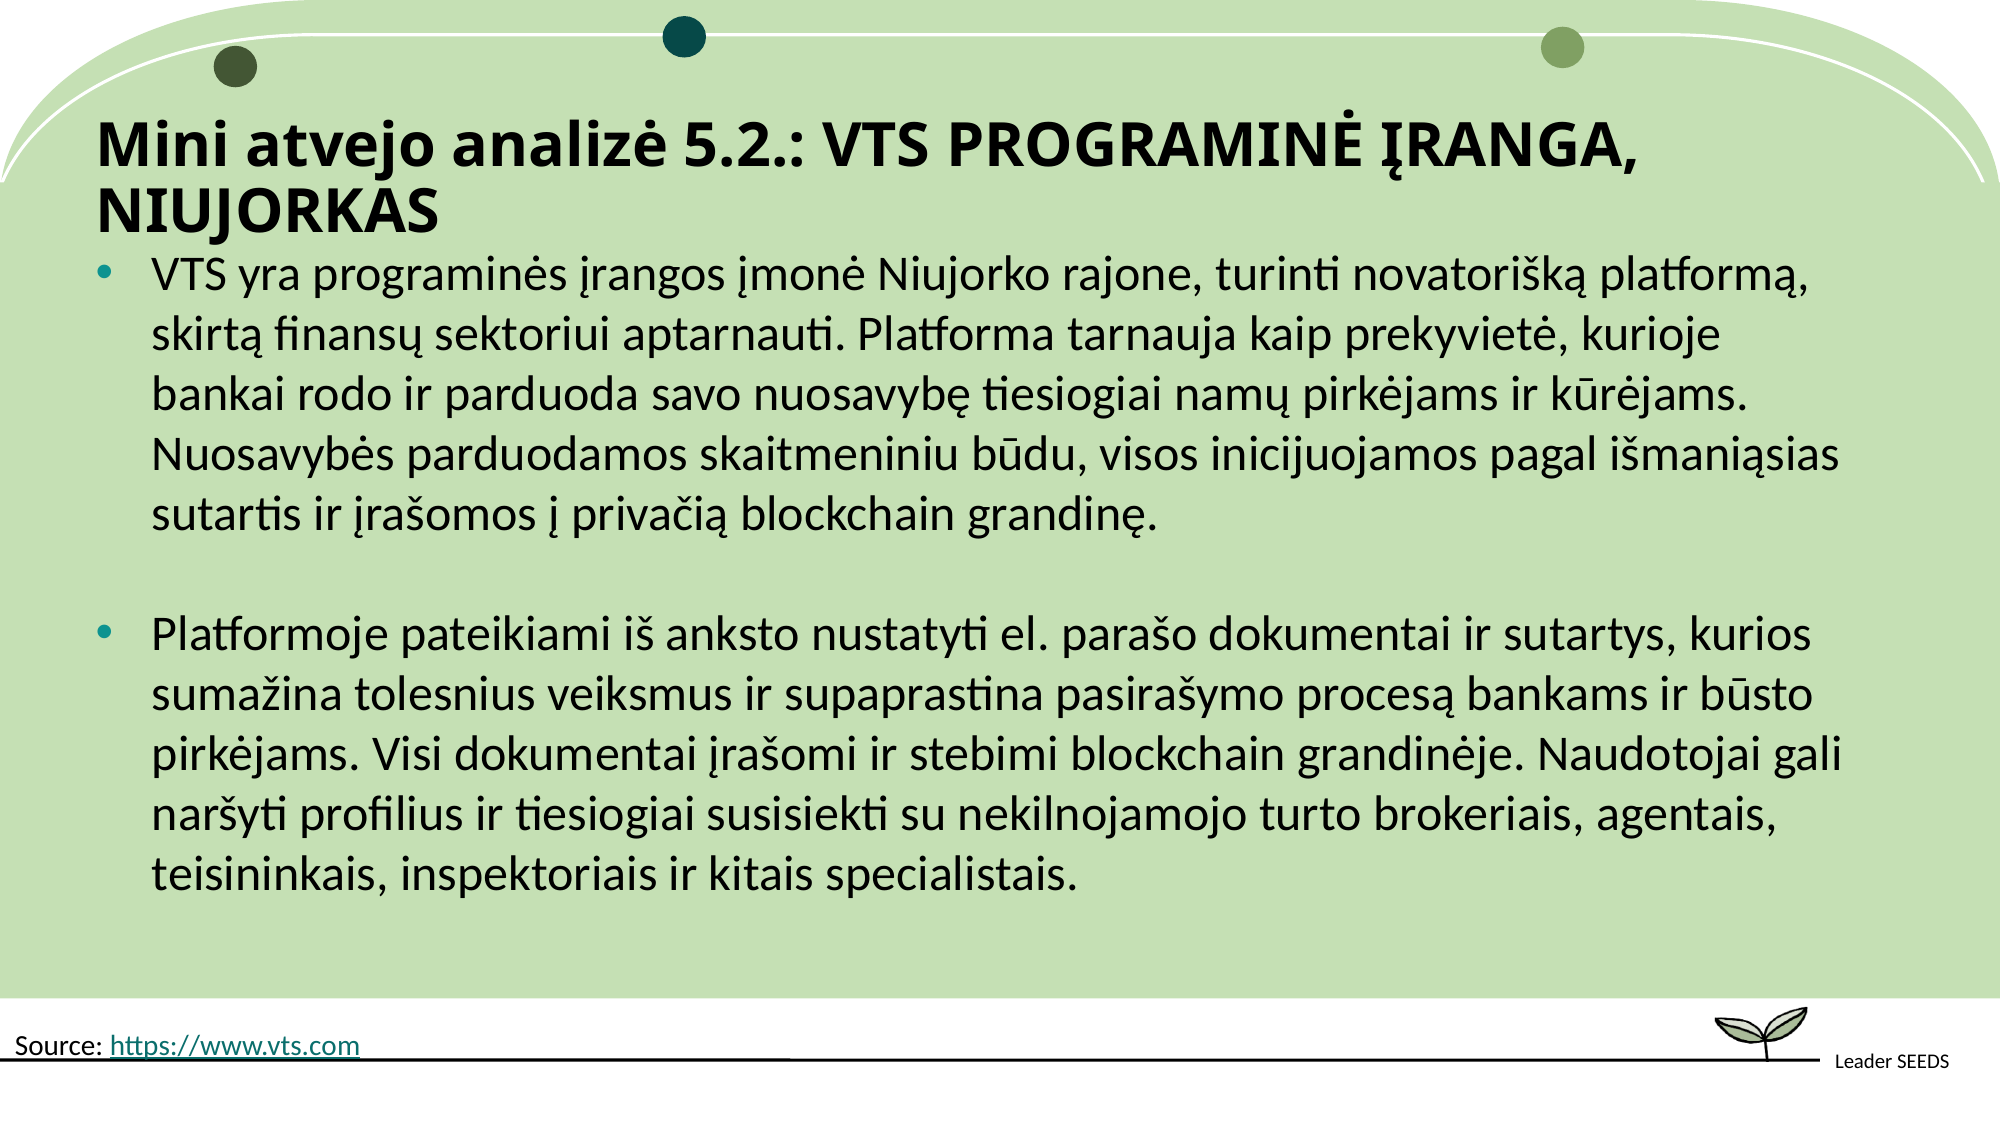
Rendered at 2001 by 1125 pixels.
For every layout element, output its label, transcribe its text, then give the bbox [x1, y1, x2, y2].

text_box Source: https://www.vts.com [0, 1018, 551, 1069]
text_box [662, 16, 707, 58]
text_box [1, 0, 1999, 182]
text_box Mini atvejo analizė 5.2.: VTS PROGRAMINĖ ĮRANGA, NIUJORKAS [80, 106, 1816, 206]
text_box [0, 182, 2000, 999]
text_box [213, 45, 258, 88]
text_box [2, 34, 1983, 182]
text_box [1540, 26, 1585, 69]
text_box VTS yra programinės įrangos įmonė Niujorko rajone, turinti novatorišką platformą, skirtą finansų sektoriui aptarnauti. Platforma tarnauja kaip prekyvietė, kurioje bankai rodo ir parduoda savo nuosavybę tiesiogiai namų pirkėjams ir kūrėjams. Nuosavybės parduodamos skaitmeniniu būdu, visos inicijuojamos pagal išmaniąsias sutartis ir įrašomos į privačią blockchain grandinę. Platformoje pateikiami iš anksto nustatyti el. parašo dokumentai ir sutartys, kurios sumažina tolesnius veiksmus ir supaprastina pasirašymo procesą bankams ir būsto pirkėjams. Visi dokumentai įrašomi ir stebimi blockchain grandinėje. Naudotojai gali naršyti profilius ir tiesiogiai susisiekti su nekilnojamojo turto brokeriais, agentais, teisininkais, inspektoriais ir kitais specialistais. [80, 233, 1920, 1023]
